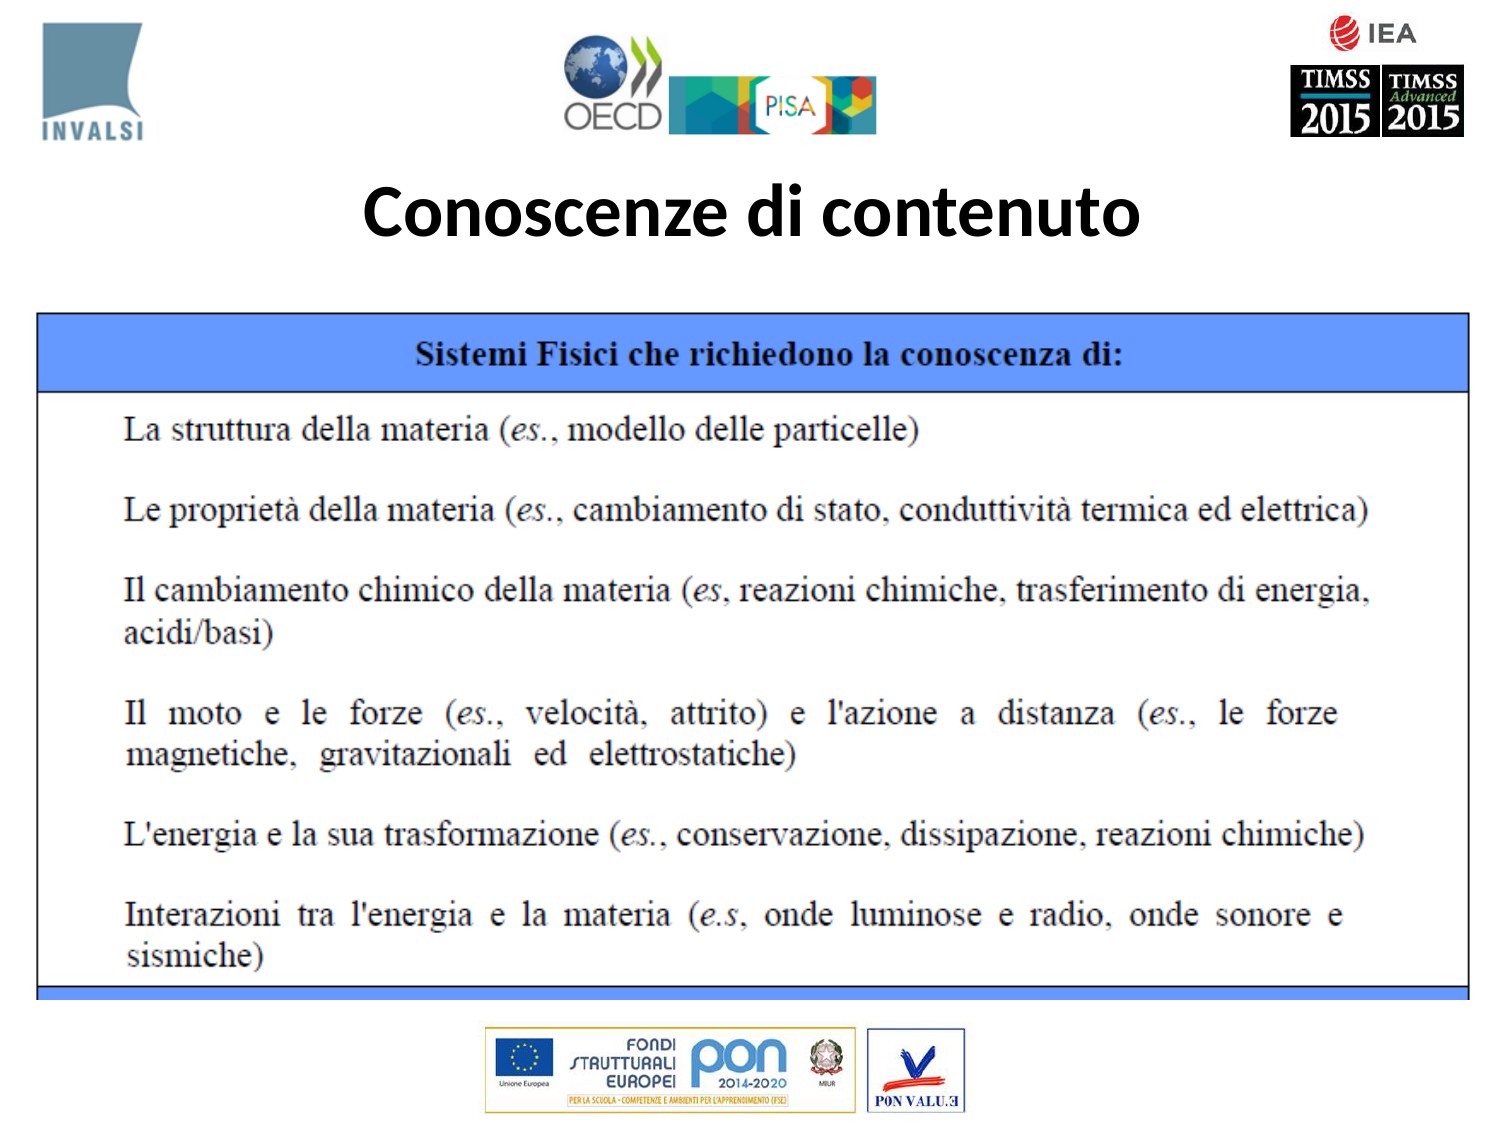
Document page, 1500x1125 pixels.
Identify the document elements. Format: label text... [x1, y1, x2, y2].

title Conoscenze di contenuto [41, 152, 1464, 260]
picture [14, 302, 1486, 1000]
